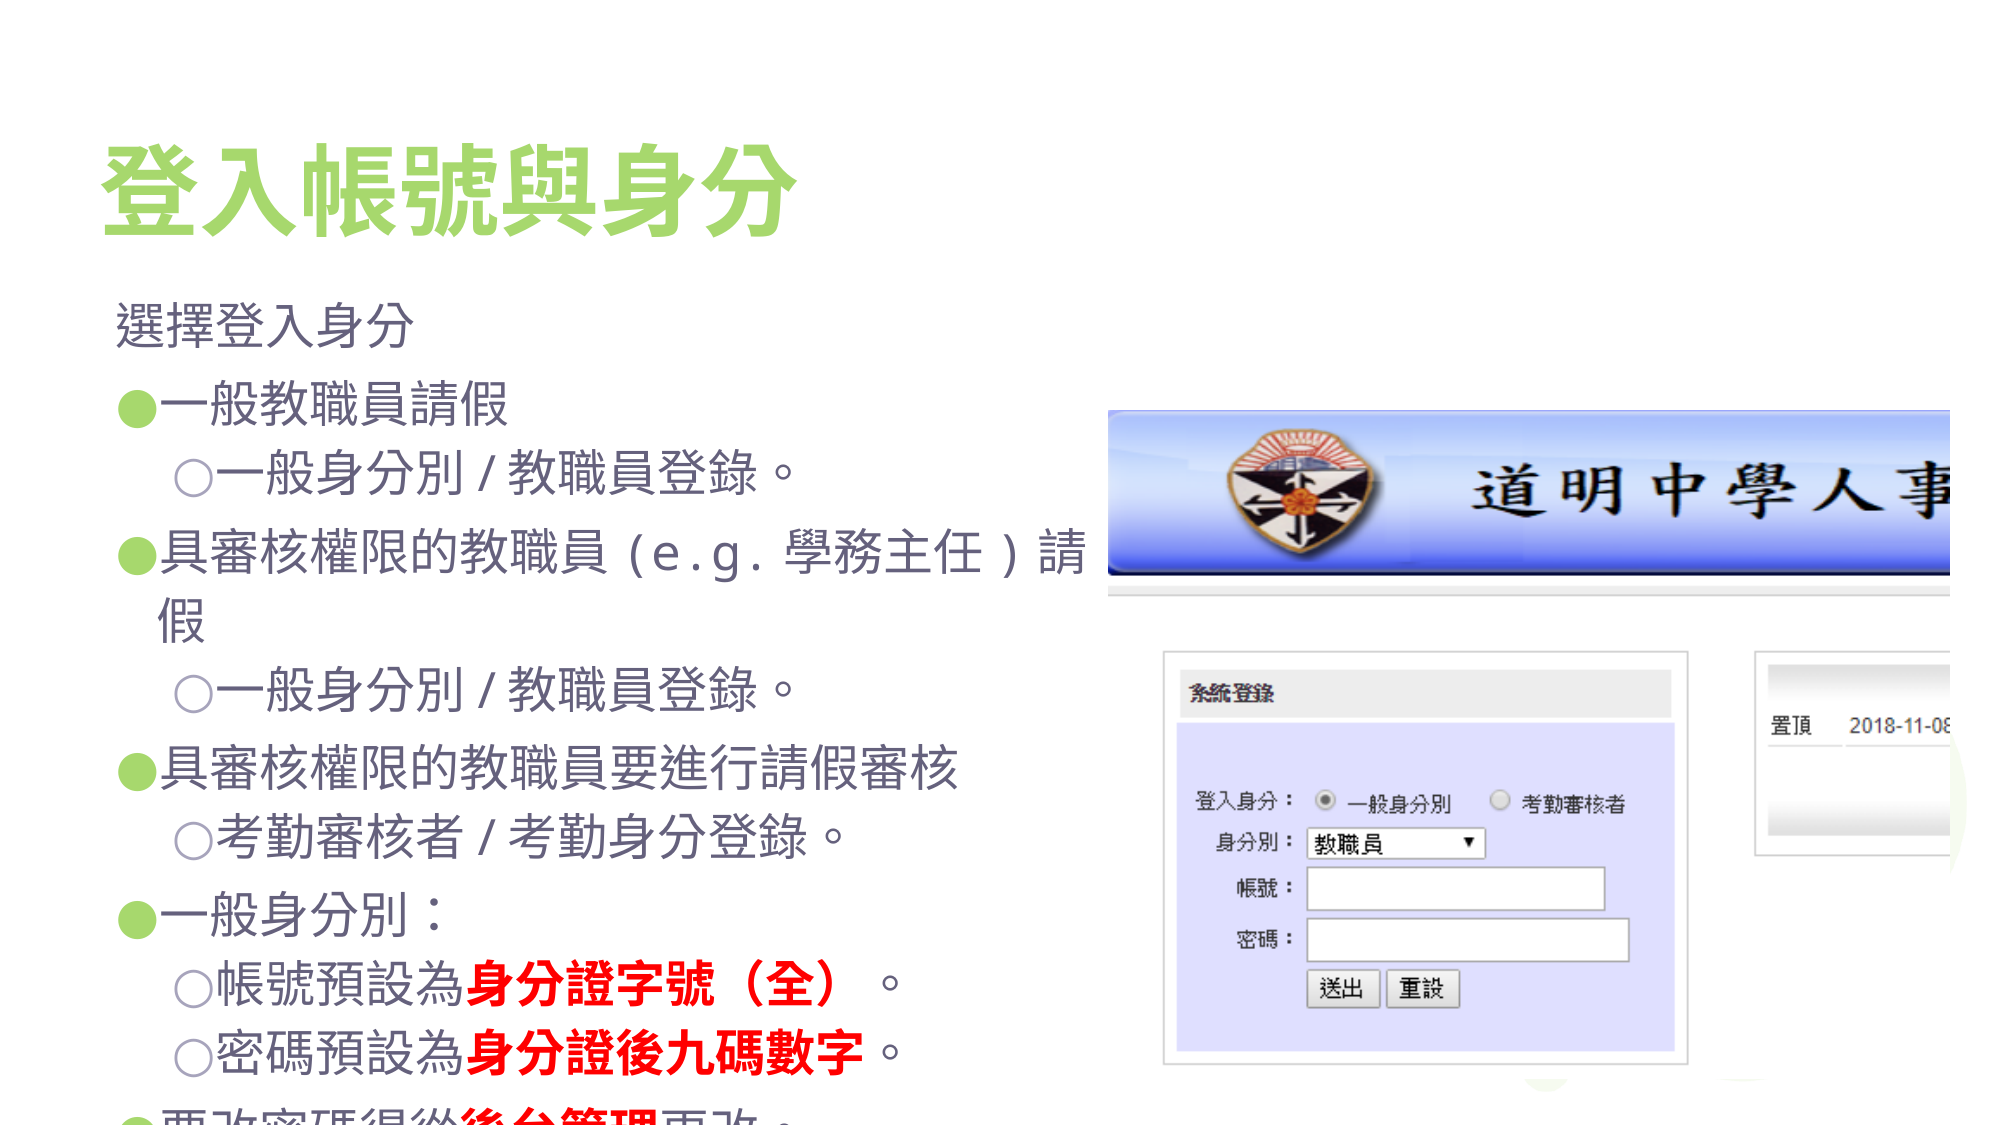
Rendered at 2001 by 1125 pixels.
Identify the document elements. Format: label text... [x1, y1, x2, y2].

list 選擇登入身分 一般教職員請假 一般身分別/教職員登錄。 具審核權限的教職員(e.g.學務主任)請假 一般身分別/教職員登錄。 具審核權限的教職員要進行請假審核 考勤審核者/考勤身分登錄。 一般身分別： 帳號預設為身分證字號（全）。 密碼預設為身分證後九碼數字。 要改密碼得從後台管理更改。 [99, 285, 1109, 1109]
picture [1108, 410, 1967, 1092]
title 登入帳號與身分 [99, 60, 1478, 249]
